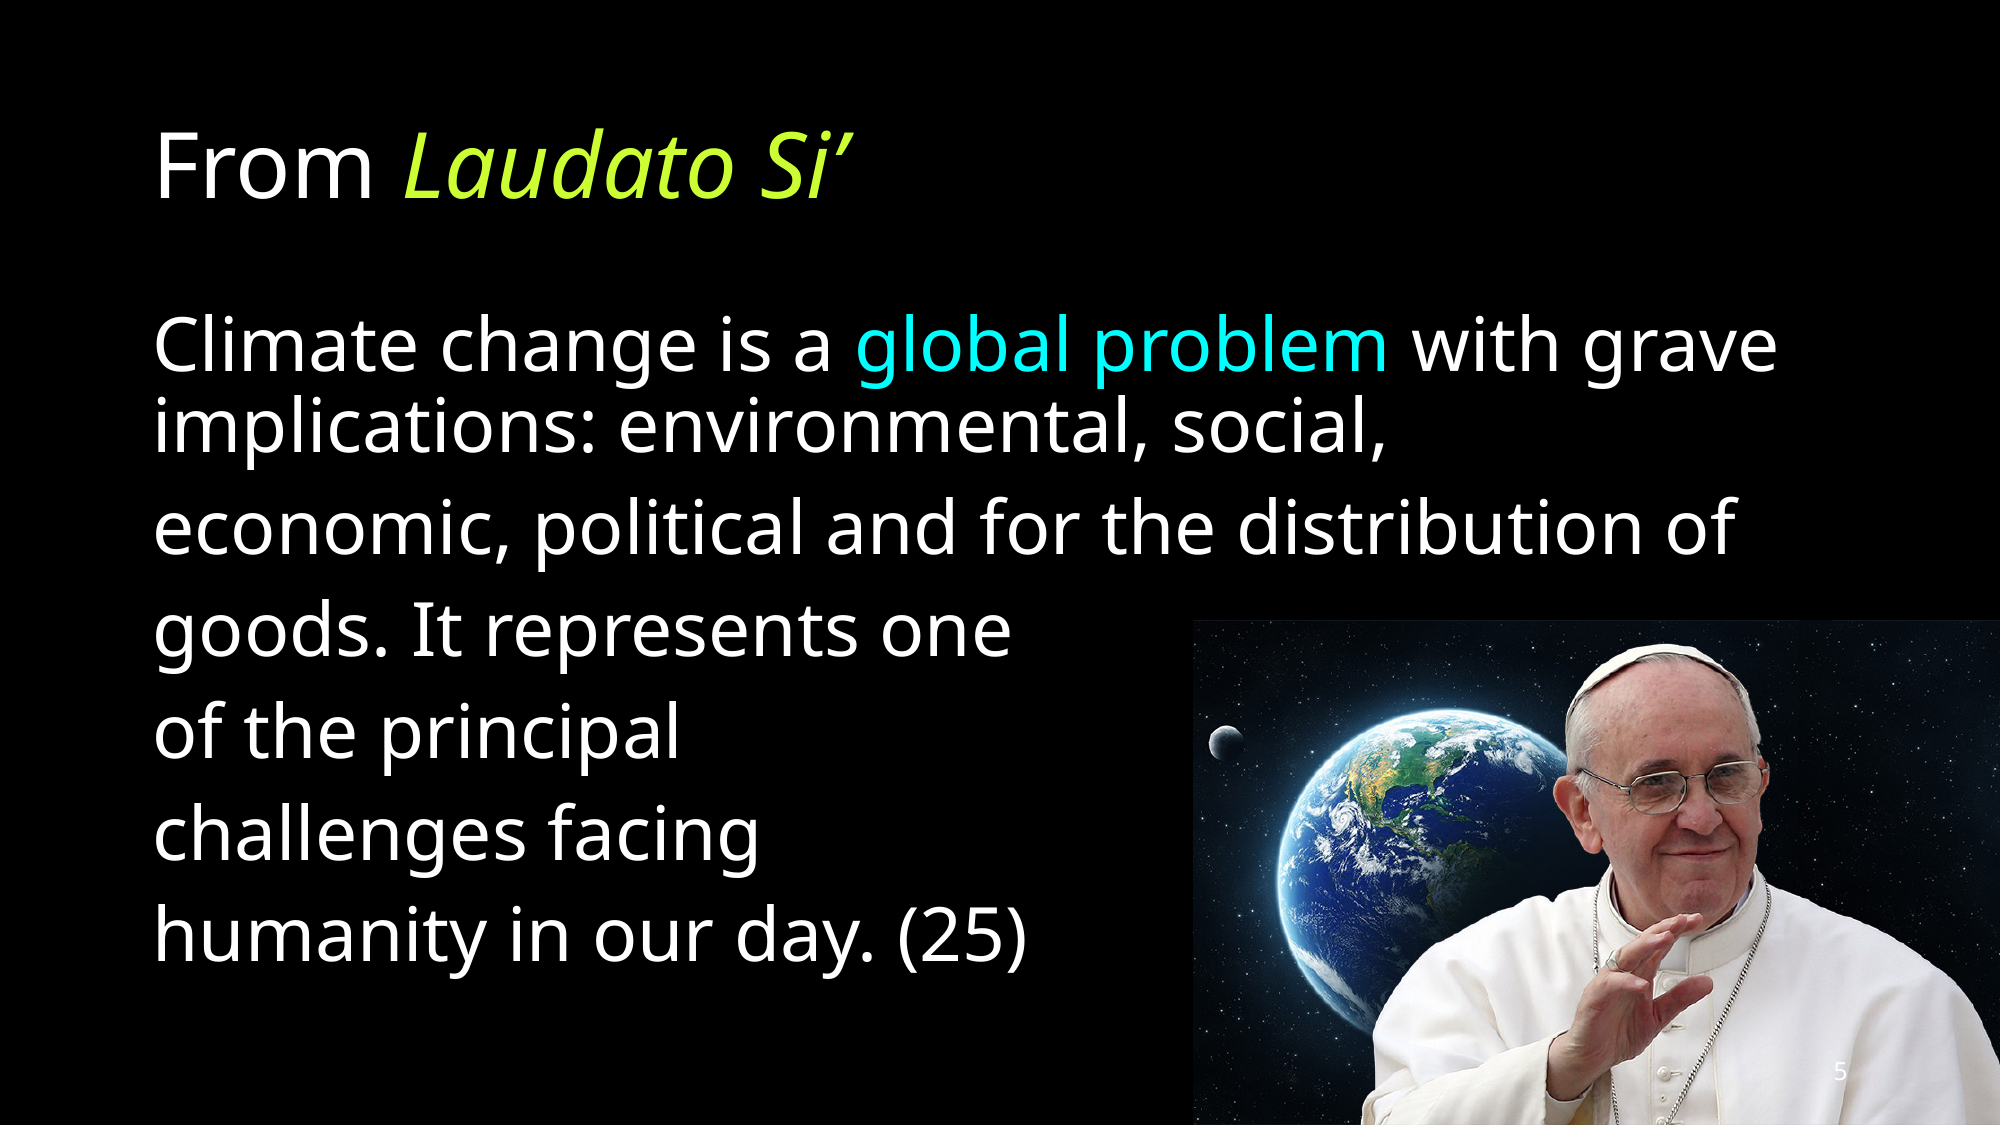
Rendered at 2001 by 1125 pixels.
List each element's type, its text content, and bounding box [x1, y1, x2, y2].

picture [1193, 620, 2000, 1125]
list Climate change is a global problem with grave implications: environmental, social, economic, political and for the distribution of goods. It represents one of the principal challenges facing humanity in our day. (25) [137, 299, 1885, 1016]
title From Laudato Si’ [137, 59, 1863, 278]
